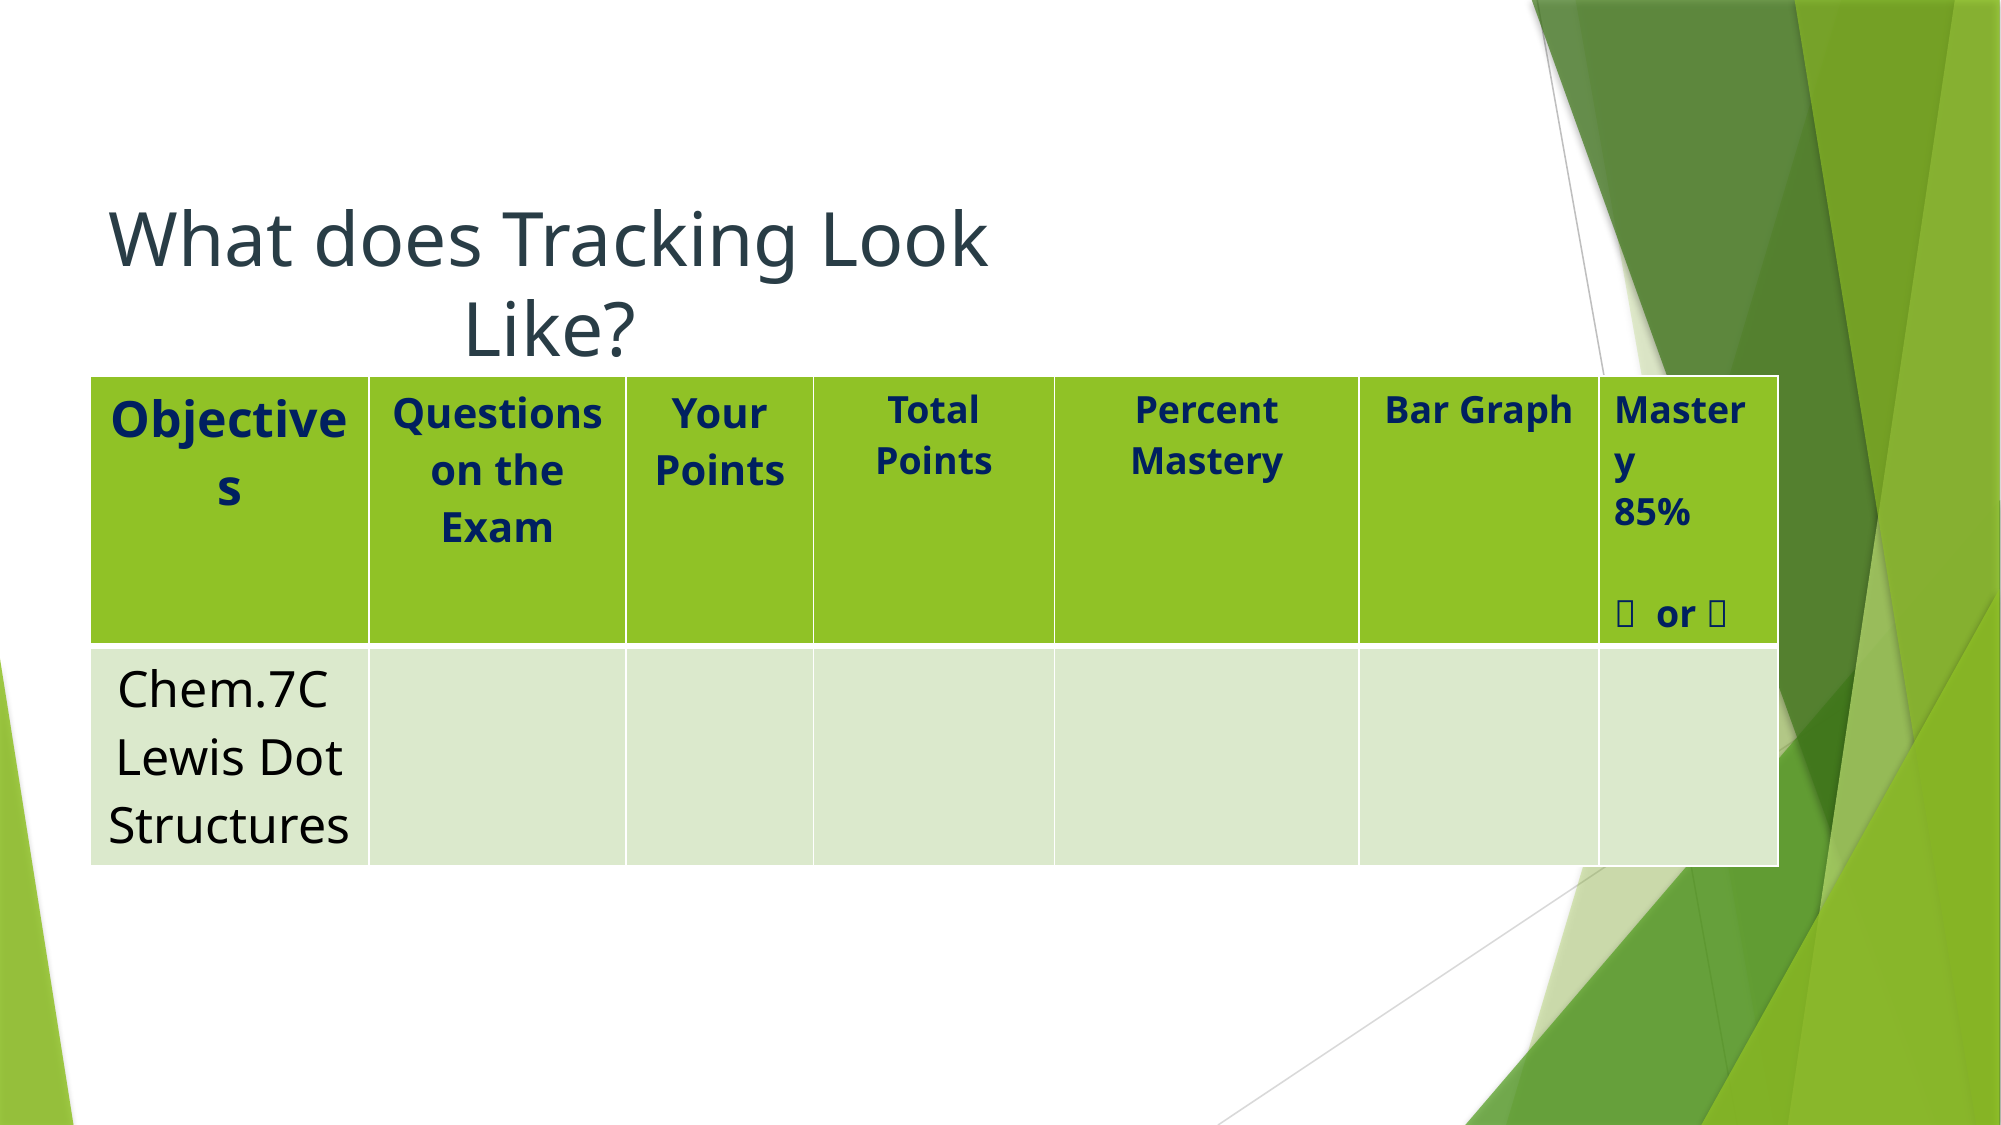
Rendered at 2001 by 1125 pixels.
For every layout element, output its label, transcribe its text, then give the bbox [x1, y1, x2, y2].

table_cell [370, 649, 625, 865]
table_cell [1055, 649, 1358, 865]
title What does Tracking Look Like? [0, 184, 1099, 408]
table_header Your Points [627, 377, 813, 643]
table_header Objectives [91, 377, 368, 643]
table_header Questions on the Exam [370, 377, 625, 643]
table_cell [814, 649, 1054, 865]
table_cell [1600, 649, 1777, 865]
table_cell [1360, 649, 1598, 865]
table_header Mastery 85%  or  [1600, 377, 1777, 643]
table_header Total Points [814, 377, 1054, 643]
table_header Percent Mastery [1055, 377, 1358, 643]
table_cell [627, 649, 813, 865]
table_header Bar Graph [1360, 377, 1598, 643]
table_cell Chem.7C Lewis Dot Structures [91, 649, 368, 865]
